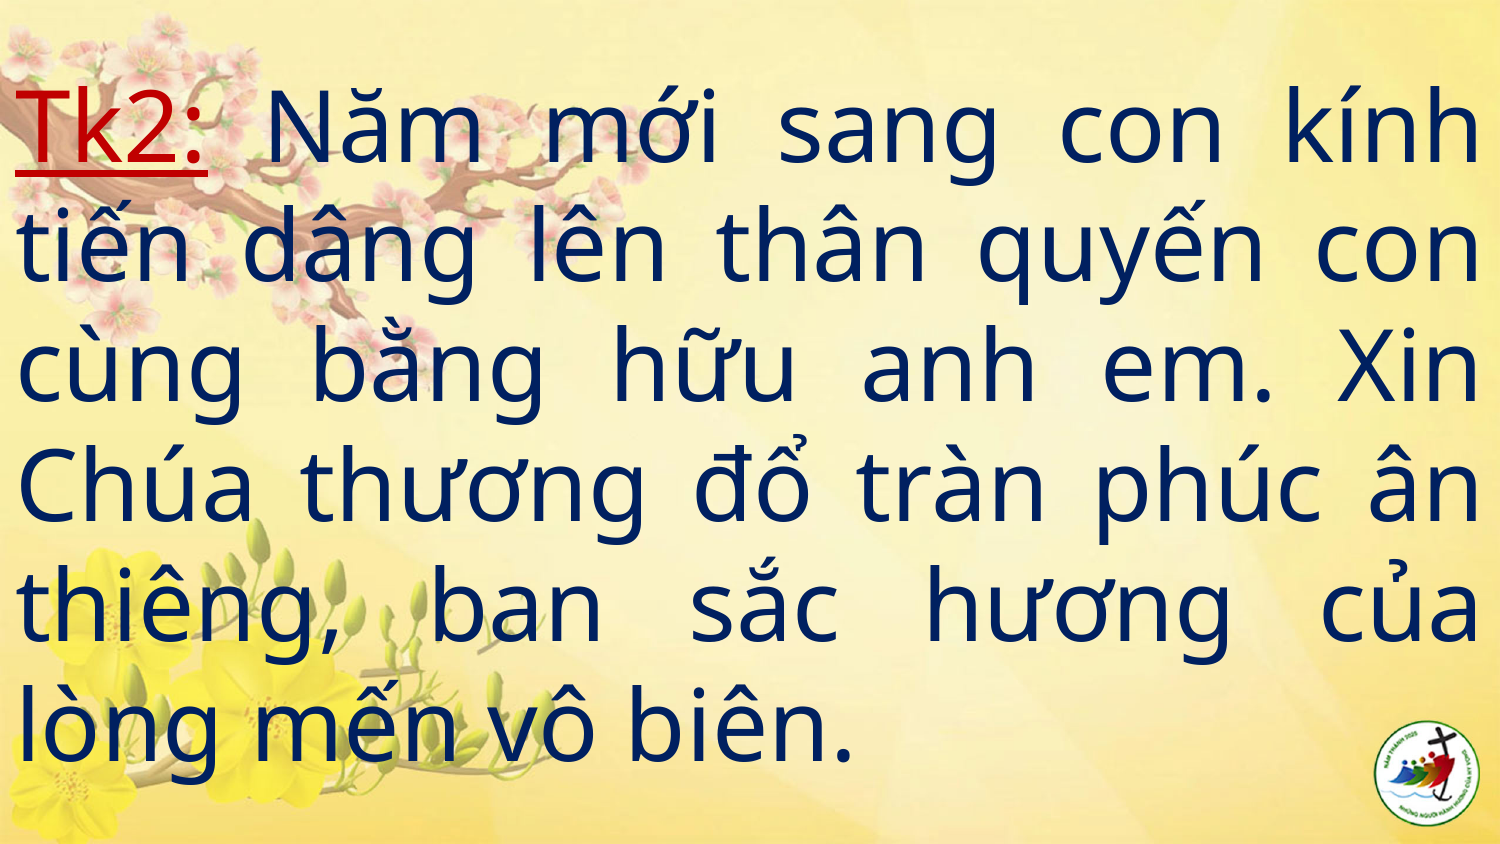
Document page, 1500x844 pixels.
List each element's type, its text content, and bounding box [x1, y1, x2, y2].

title Tk2: Năm mới sang con kính tiến dâng lên thân quyến con cùng bằng hữu anh em. Xin Chúa thương đổ tràn phúc ân thiêng, ban sắc hương của lòng mến vô biên. [0, 0, 1500, 844]
